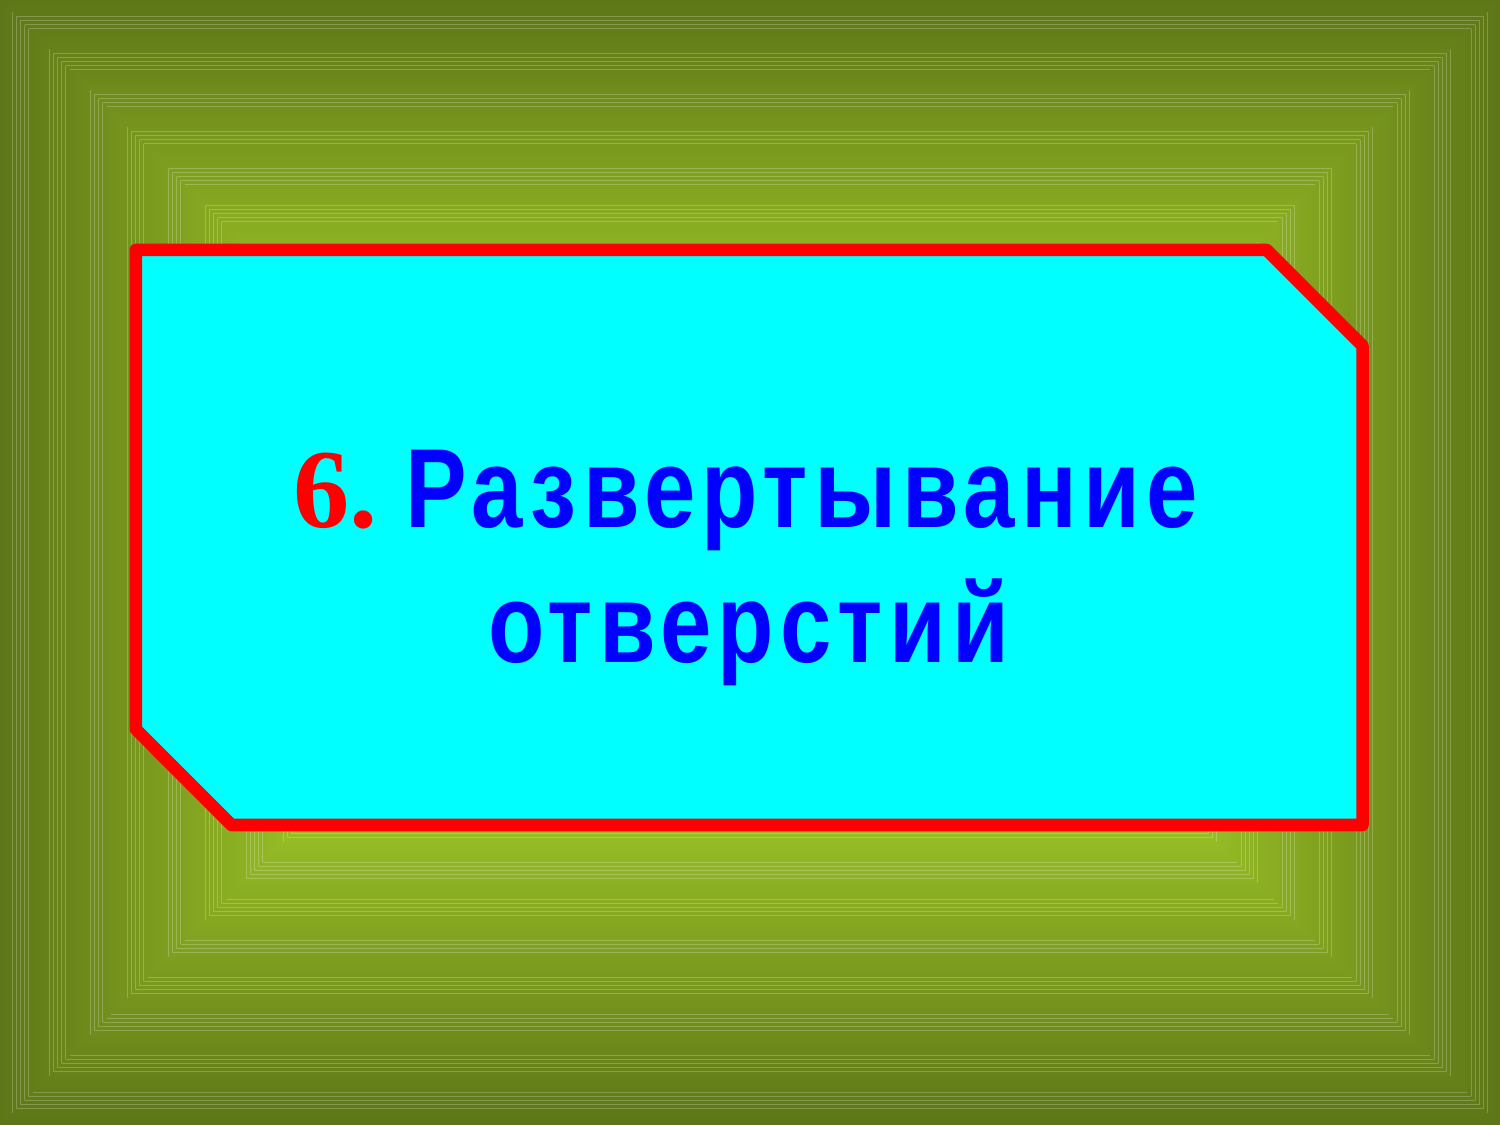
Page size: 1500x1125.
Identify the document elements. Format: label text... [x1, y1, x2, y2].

text_box 6. Развертывание отверстий [133, 247, 1365, 828]
